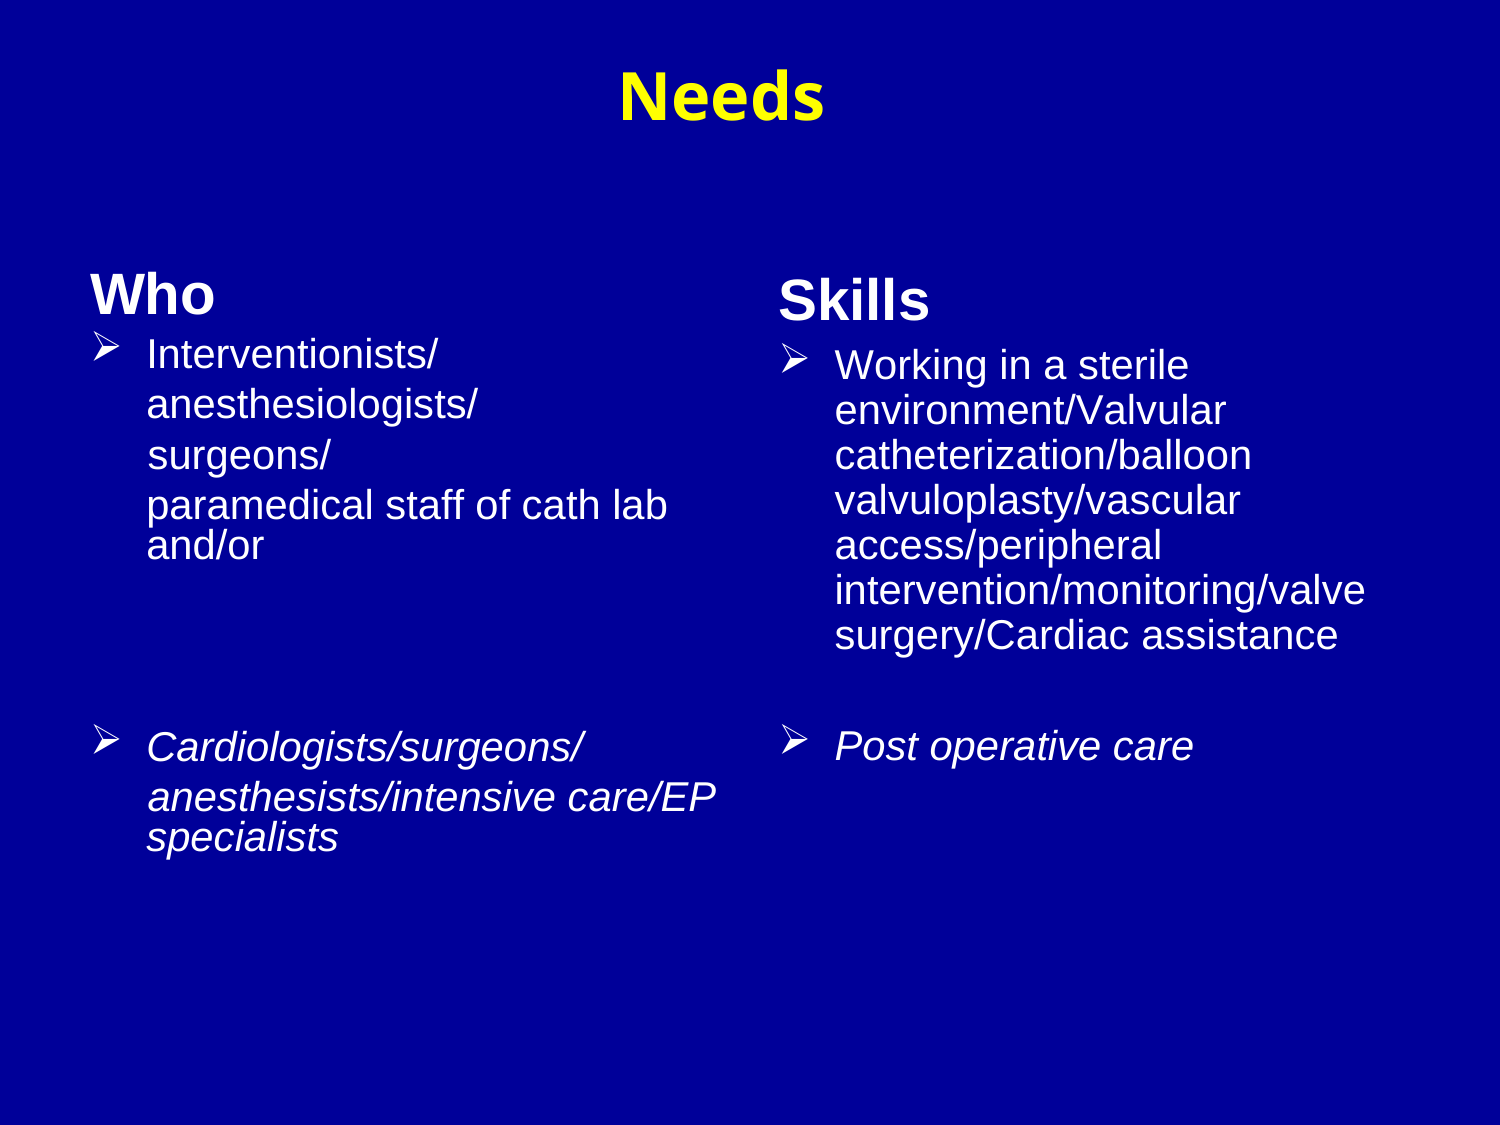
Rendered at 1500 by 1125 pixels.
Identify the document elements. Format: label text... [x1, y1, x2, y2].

title Needs [123, 0, 1320, 188]
list Skills Working in a sterile environment/Valvular catheterization/balloon valvuloplasty/vascular access/peripheral intervention/monitoring/valve surgery/Cardiac assistance Post operative care [763, 262, 1425, 1059]
list Who Interventionists/ anesthesiologists/ surgeons/ paramedical staff of cath lab and/or Cardiologists/surgeons/ anesthesists/intensive care/EP specialists [74, 262, 737, 1094]
